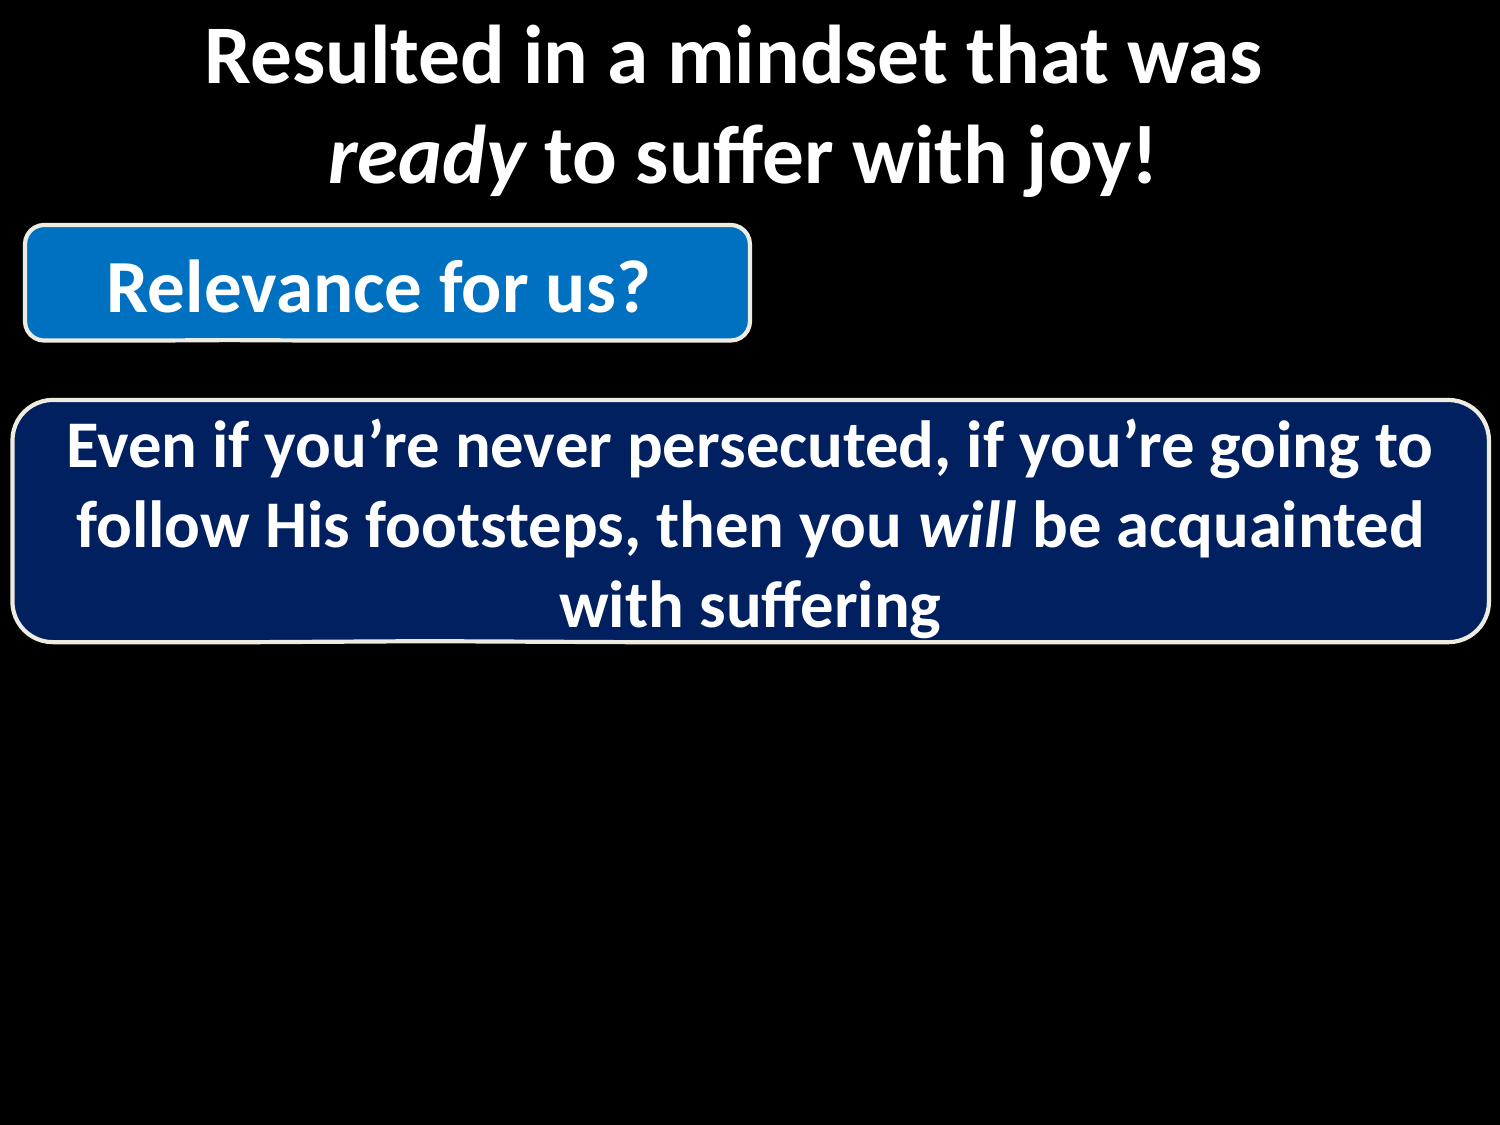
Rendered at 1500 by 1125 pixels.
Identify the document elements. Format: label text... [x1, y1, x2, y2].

text_box Relevance for us? [22, 222, 753, 343]
text_box Resulted in a mindset that was ready to suffer with joy! [0, 0, 1500, 203]
text_box Even if you’re never persecuted, if you’re going to follow His footsteps, then you will be acquainted with suffering [10, 397, 1492, 645]
